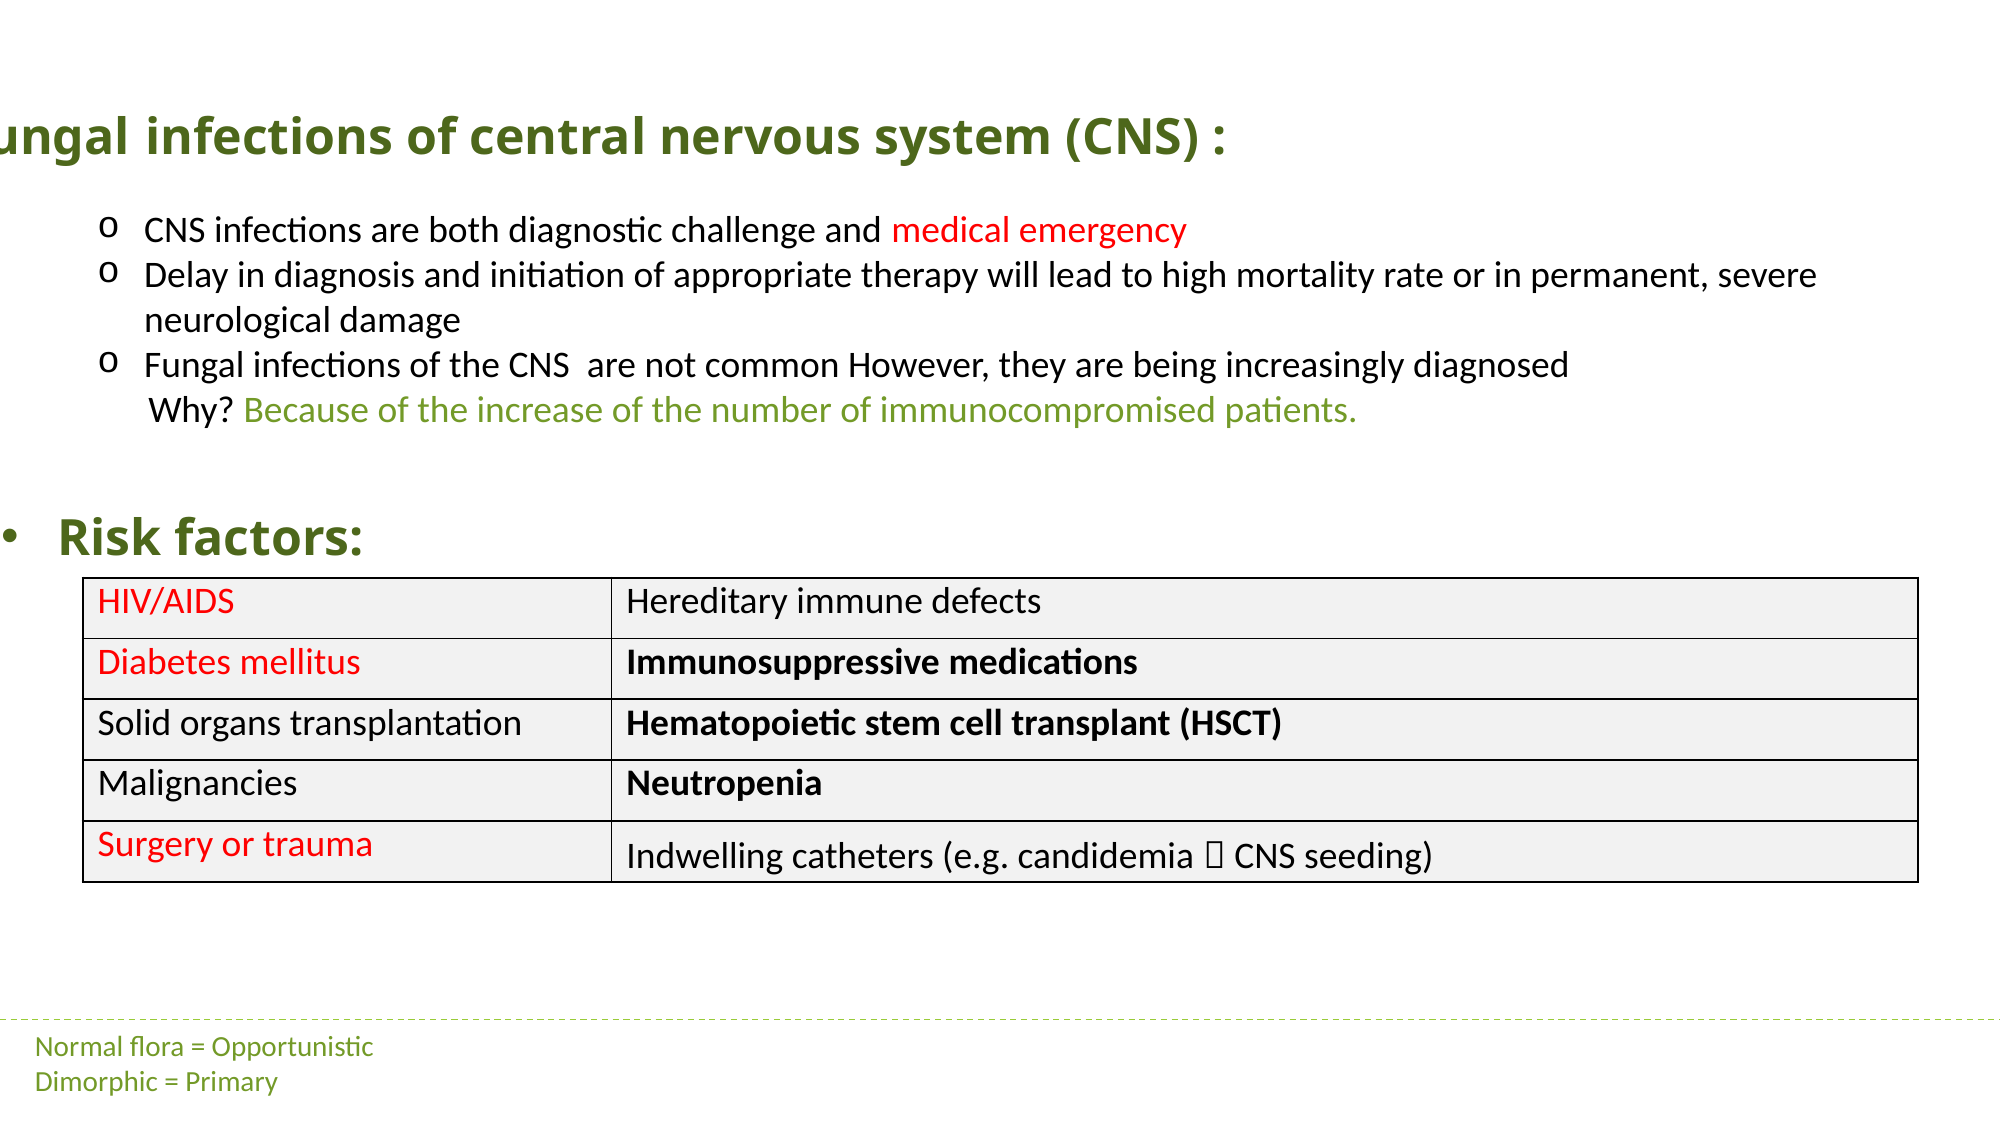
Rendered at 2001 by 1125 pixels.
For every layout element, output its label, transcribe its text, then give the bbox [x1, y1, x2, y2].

text_box Fungal infections of central nervous system (CNS) : [0, 88, 1242, 174]
text_box CNS infections are both diagnostic challenge and medical emergency Delay in diagnosis and initiation of appropriate therapy will lead to high mortality rate or in permanent, severe neurological damage Fungal infections of the CNS are not common However, they are being increasingly diagnosed Why? Because of the increase of the number of immunocompromised patients. [82, 197, 1858, 438]
table_header Hereditary immune defects [612, 579, 1917, 638]
table_cell Surgery or trauma [84, 822, 611, 881]
table_cell Solid organs transplantation [84, 700, 611, 759]
table_cell Malignancies [84, 761, 611, 820]
table_cell Immunosuppressive medications [612, 639, 1917, 698]
table_cell Neutropenia [612, 761, 1917, 820]
table_cell Indwelling catheters (e.g. candidemia  CNS seeding) [612, 822, 1917, 881]
table_cell Diabetes mellitus [84, 639, 611, 698]
text_box Risk factors: [0, 497, 379, 573]
table_header HIV/AIDS [84, 579, 611, 638]
text_box Normal flora = Opportunistic Dimorphic = Primary [20, 1020, 570, 1125]
table_cell Hematopoietic stem cell transplant (HSCT) [612, 700, 1917, 759]
